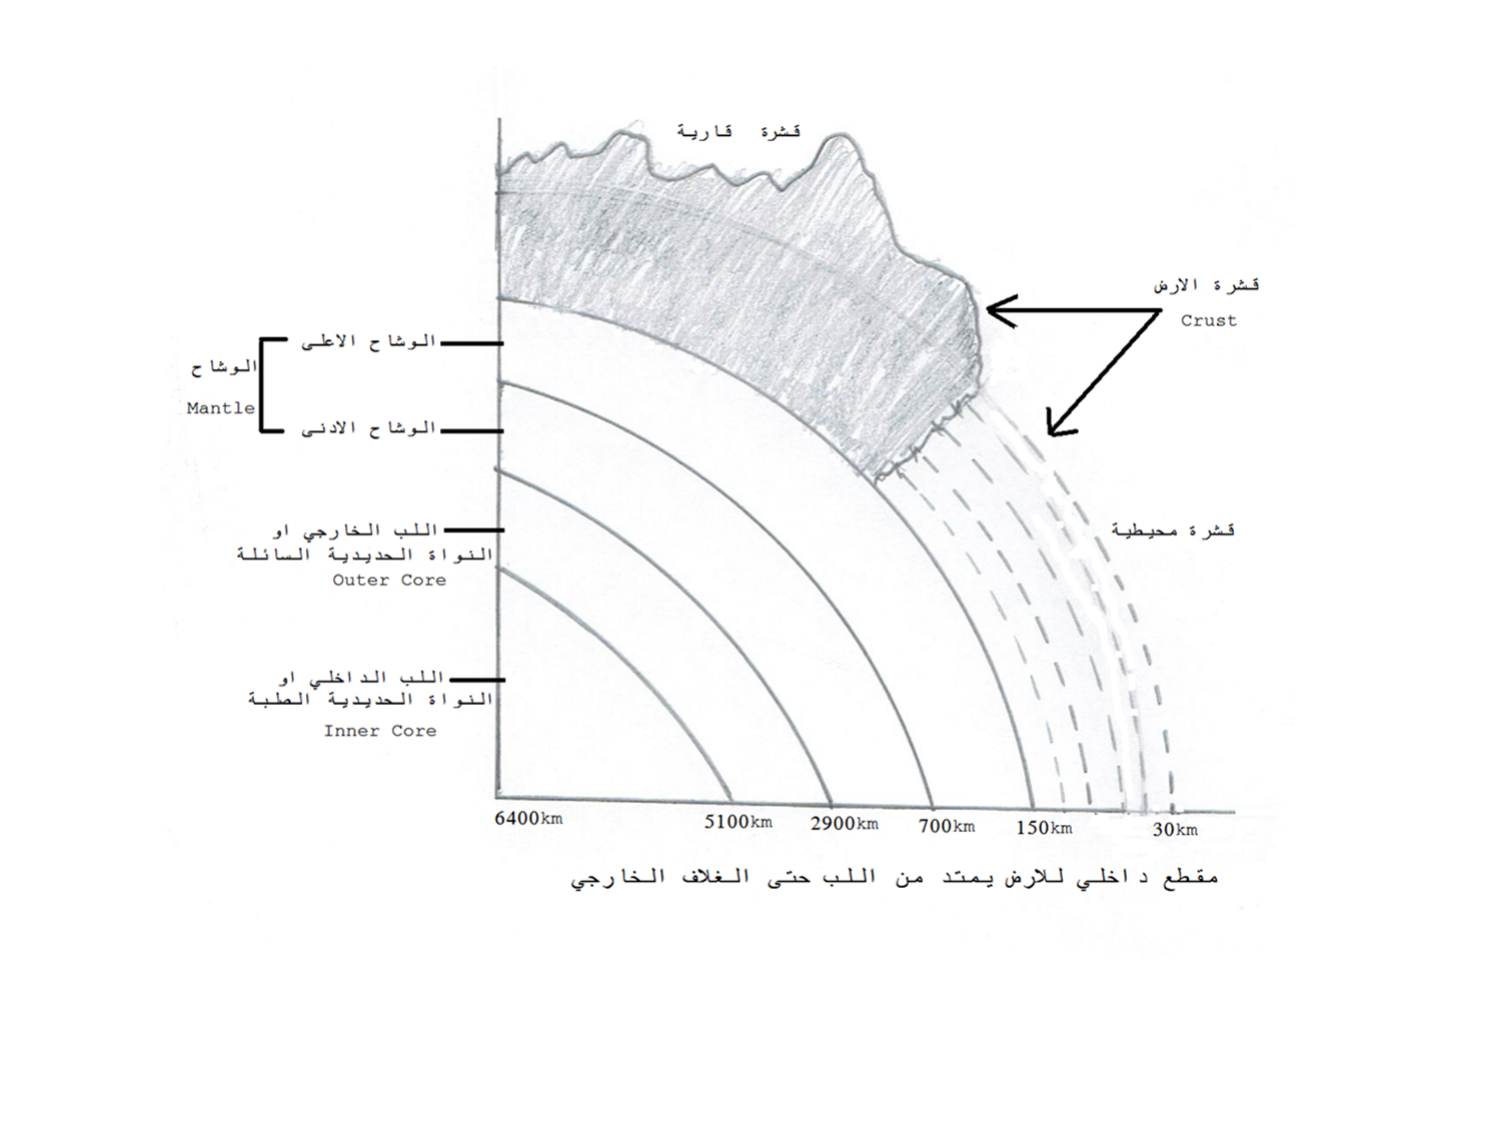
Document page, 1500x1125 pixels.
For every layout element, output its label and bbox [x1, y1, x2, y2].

picture [159, 66, 1295, 959]
